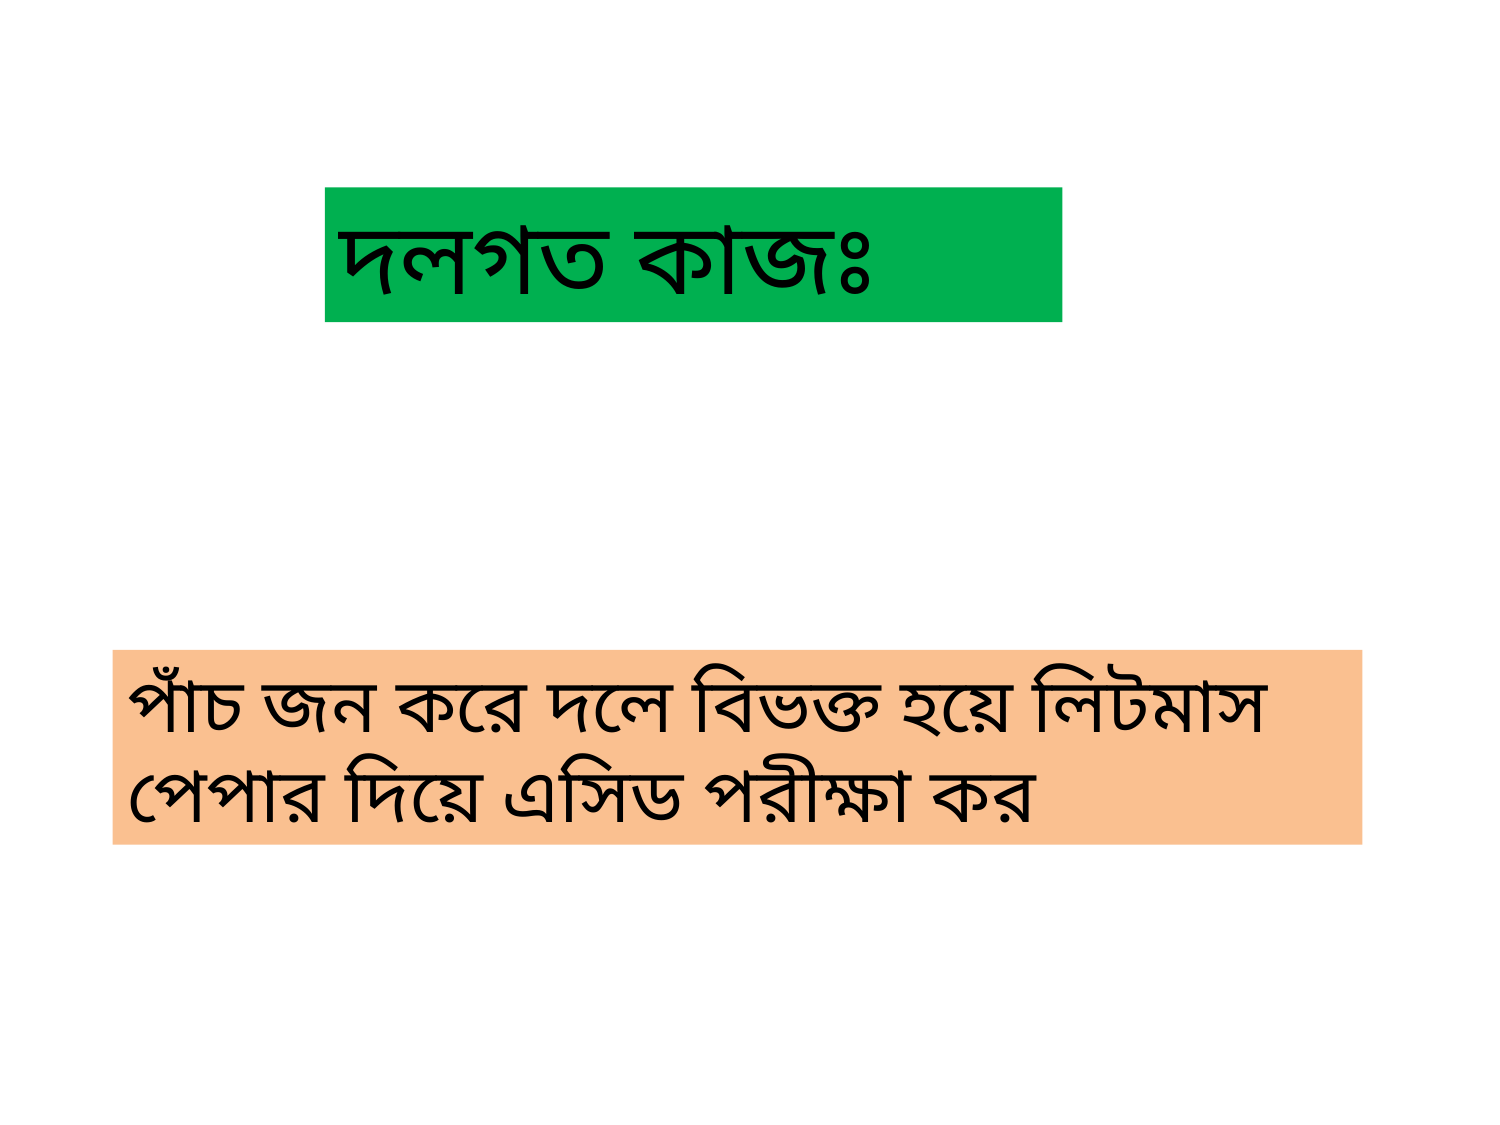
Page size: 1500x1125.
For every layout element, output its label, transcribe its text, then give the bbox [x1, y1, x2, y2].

text_box পাঁচ জন করে দলে বিভক্ত হয়ে লিটমাস পেপার দিয়ে এসিড পরীক্ষা কর [112, 649, 1363, 845]
text_box দলগত কাজঃ [324, 187, 1063, 323]
